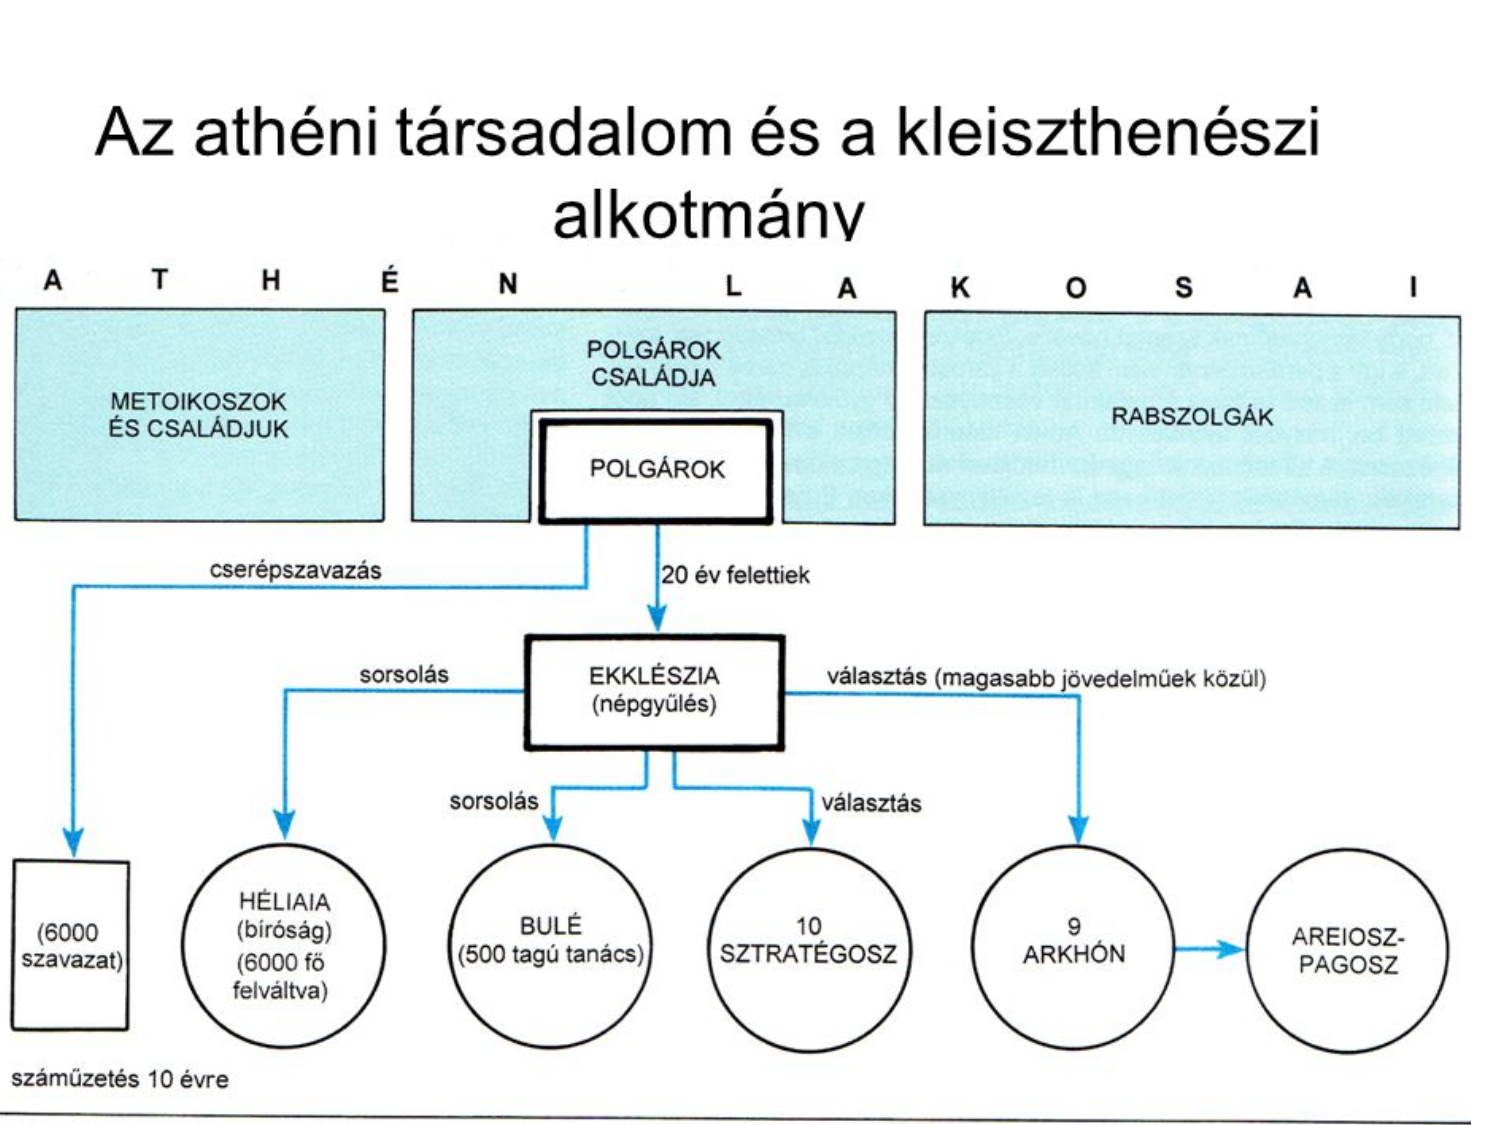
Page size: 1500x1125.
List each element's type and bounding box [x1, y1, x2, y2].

list [0, 30, 1471, 1125]
